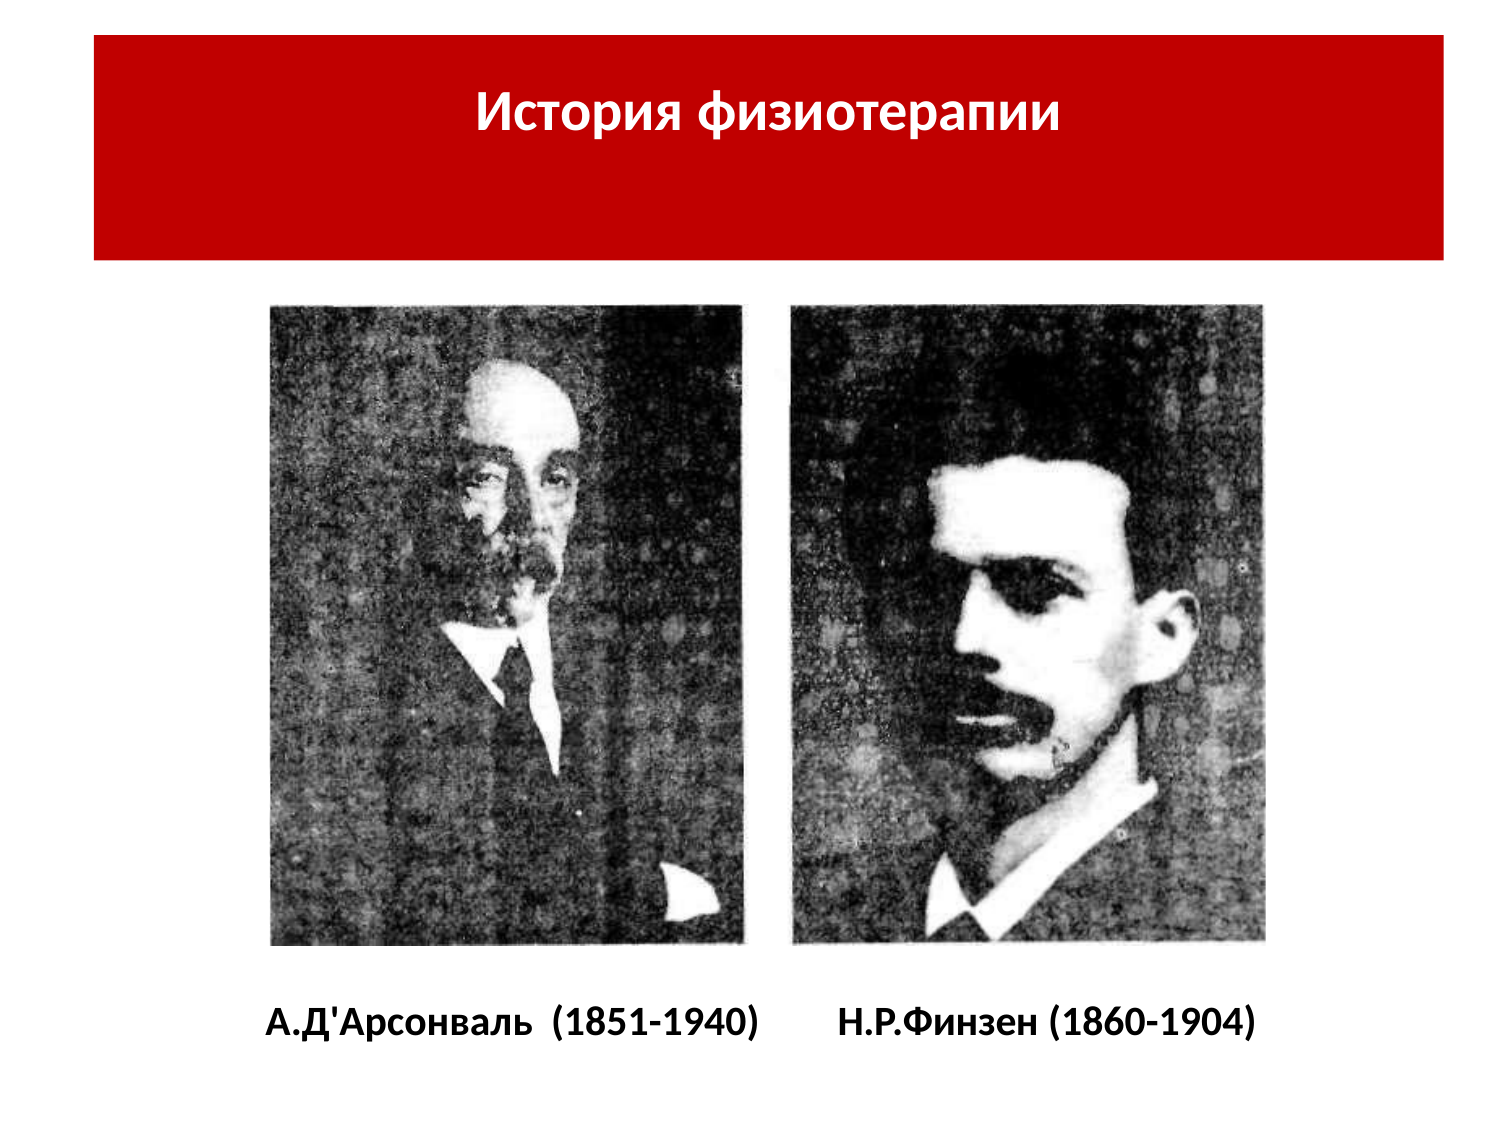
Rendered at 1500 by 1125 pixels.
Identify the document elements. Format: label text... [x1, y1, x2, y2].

title История физиотерапии [93, 35, 1444, 261]
text_box А.Д'Арсонваль (1851-1940) [263, 991, 764, 1044]
text_box [269, 304, 1266, 947]
text_box Н.Р.Финзен (1860-1904) [835, 991, 1263, 1044]
